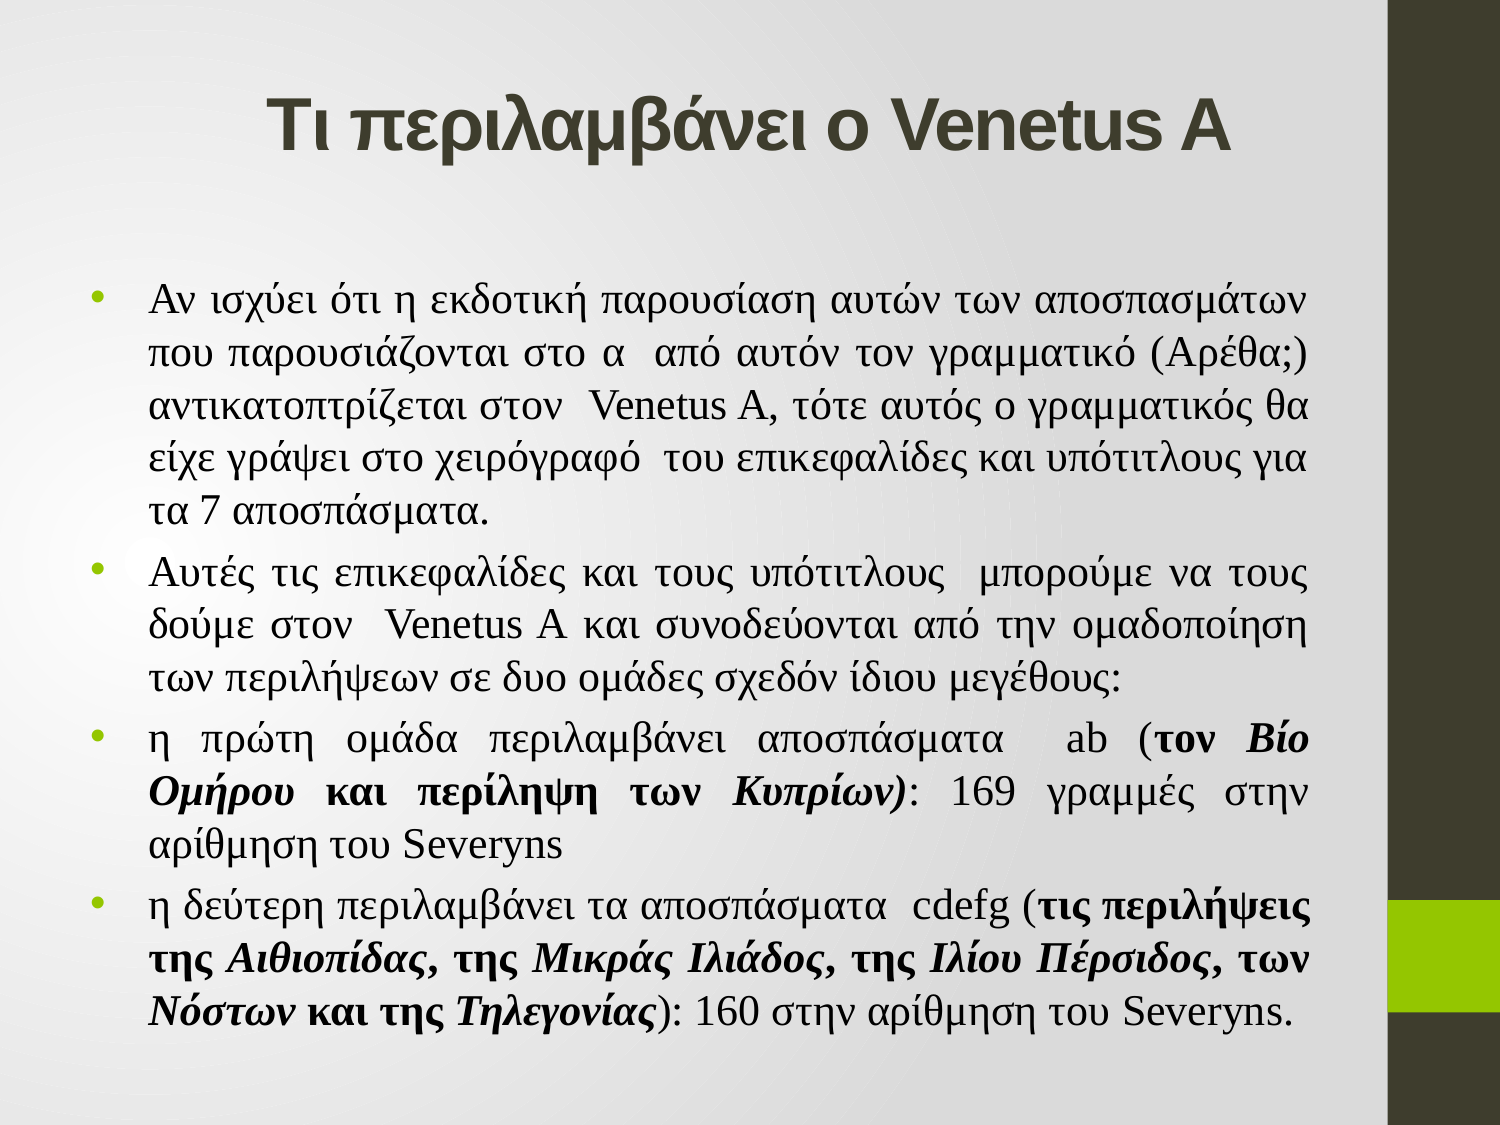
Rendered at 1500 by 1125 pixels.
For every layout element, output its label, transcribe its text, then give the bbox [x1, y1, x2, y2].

list Αν ισχύει ότι η εκδοτική παρουσίαση αυτών των αποσπασμάτων που παρουσιάζονται στο α από αυτόν τον γραμματικό (Αρέθα;) αντικατοπτρίζεται στον Venetus A, τότε αυτός ο γραμματικός θα είχε γράψει στο χειρόγραφό του επικεφαλίδες και υπότιτλους για τα 7 αποσπάσματα. Αυτές τις επικεφαλίδες και τους υπότιτλους μπορούμε να τους δούμε στον Venetus A και συνοδεύονται από την ομαδοποίηση των περιλήψεων σε δυο ομάδες σχεδόν ίδιου μεγέθους: η πρώτη ομάδα περιλαμβάνει αποσπάσματα ab (τον Βίο Ομήρου και περίληψη των Κυπρίων): 169 γραμμές στην αρίθμηση του Severyns η δεύτερη περιλαμβάνει τα αποσπάσματα cdefg (τις περιλήψεις της Αιθιοπίδας, της Μικράς Ιλιάδος, της Ιλίου Πέρσιδος, των Νόστων και της Τηλεγονίας): 160 στην αρίθμηση του Severyns. [75, 262, 1325, 1050]
title Tι περιλαμβάνει ο Venetus A [75, 45, 1425, 197]
